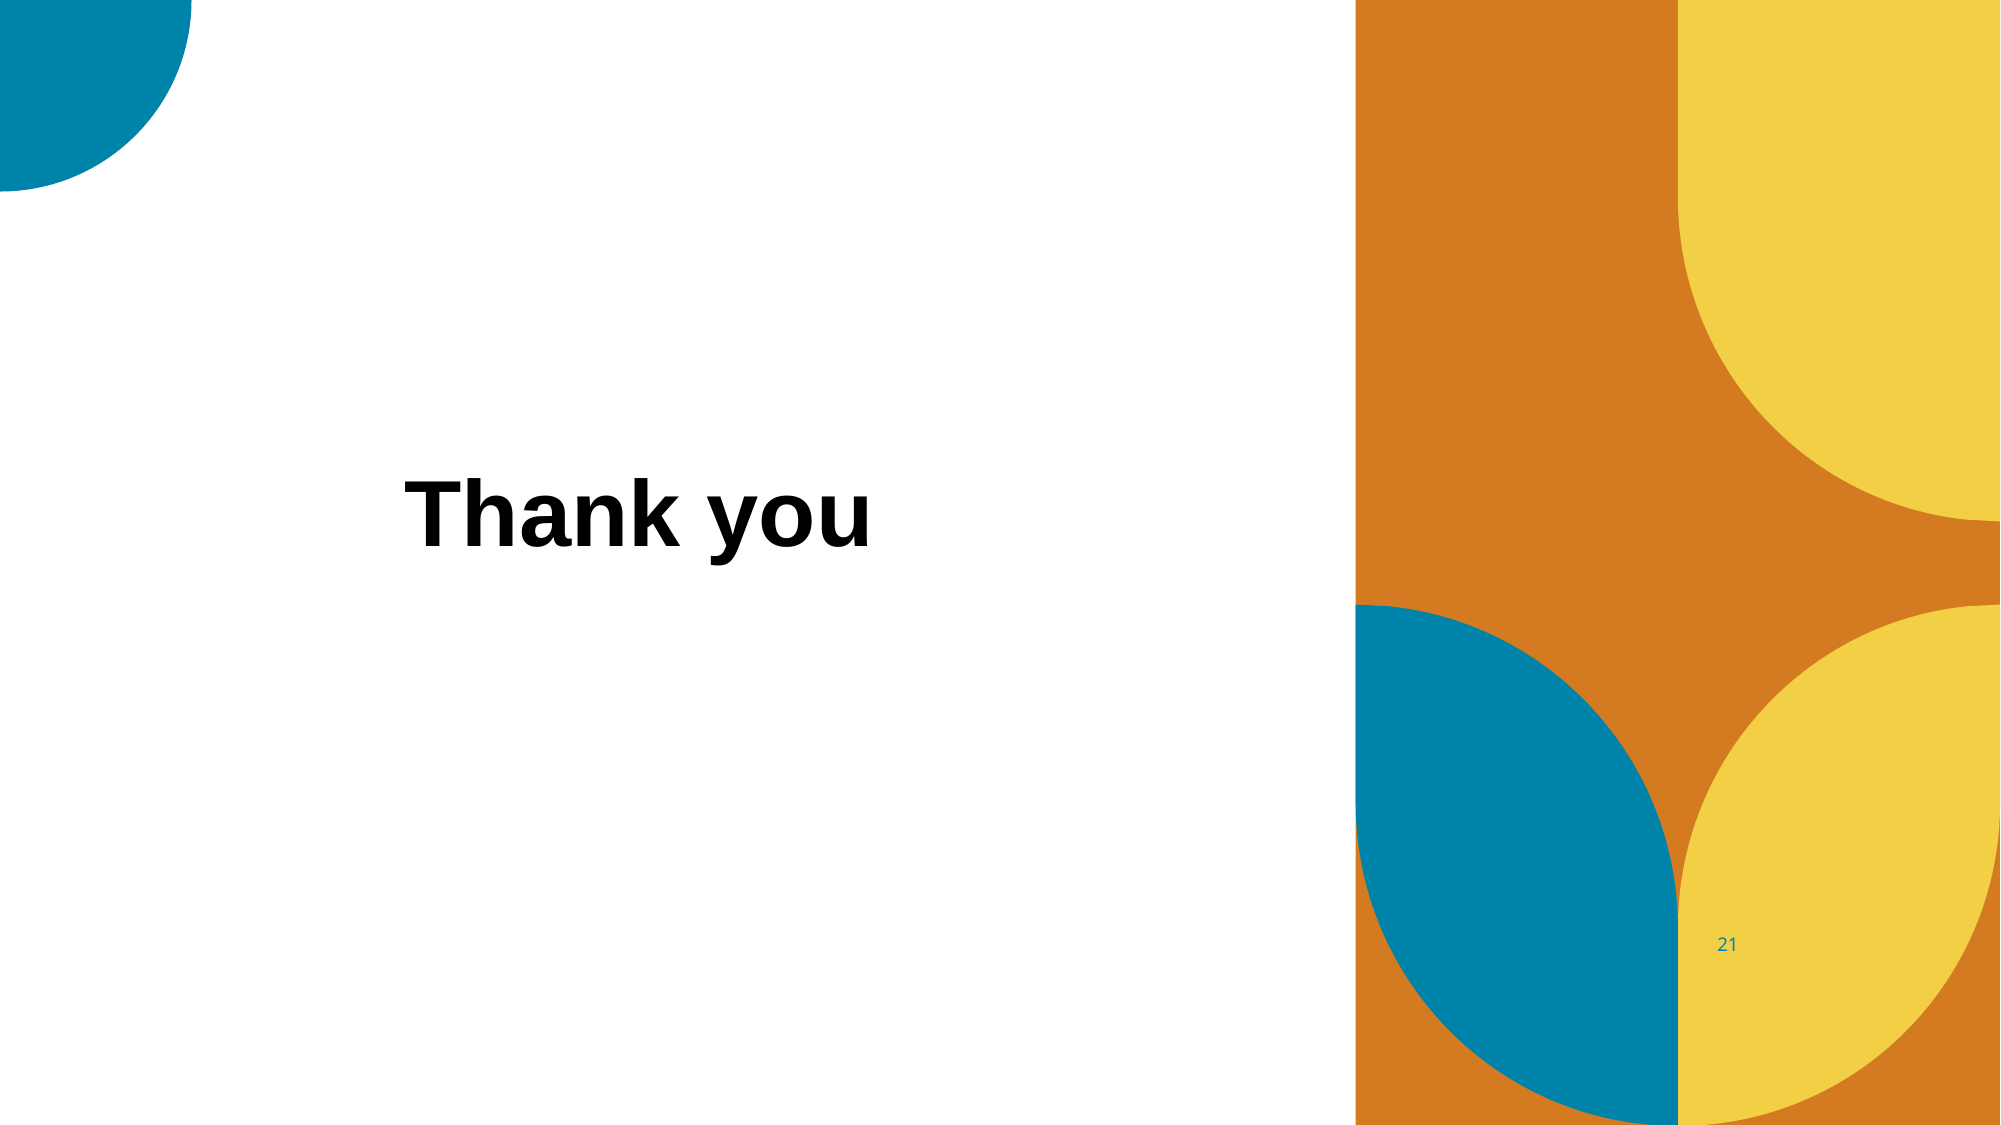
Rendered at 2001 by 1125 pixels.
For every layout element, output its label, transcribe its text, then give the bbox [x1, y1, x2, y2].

slide_number 21 [1645, 922, 1750, 968]
title Thank you [393, 278, 1159, 573]
